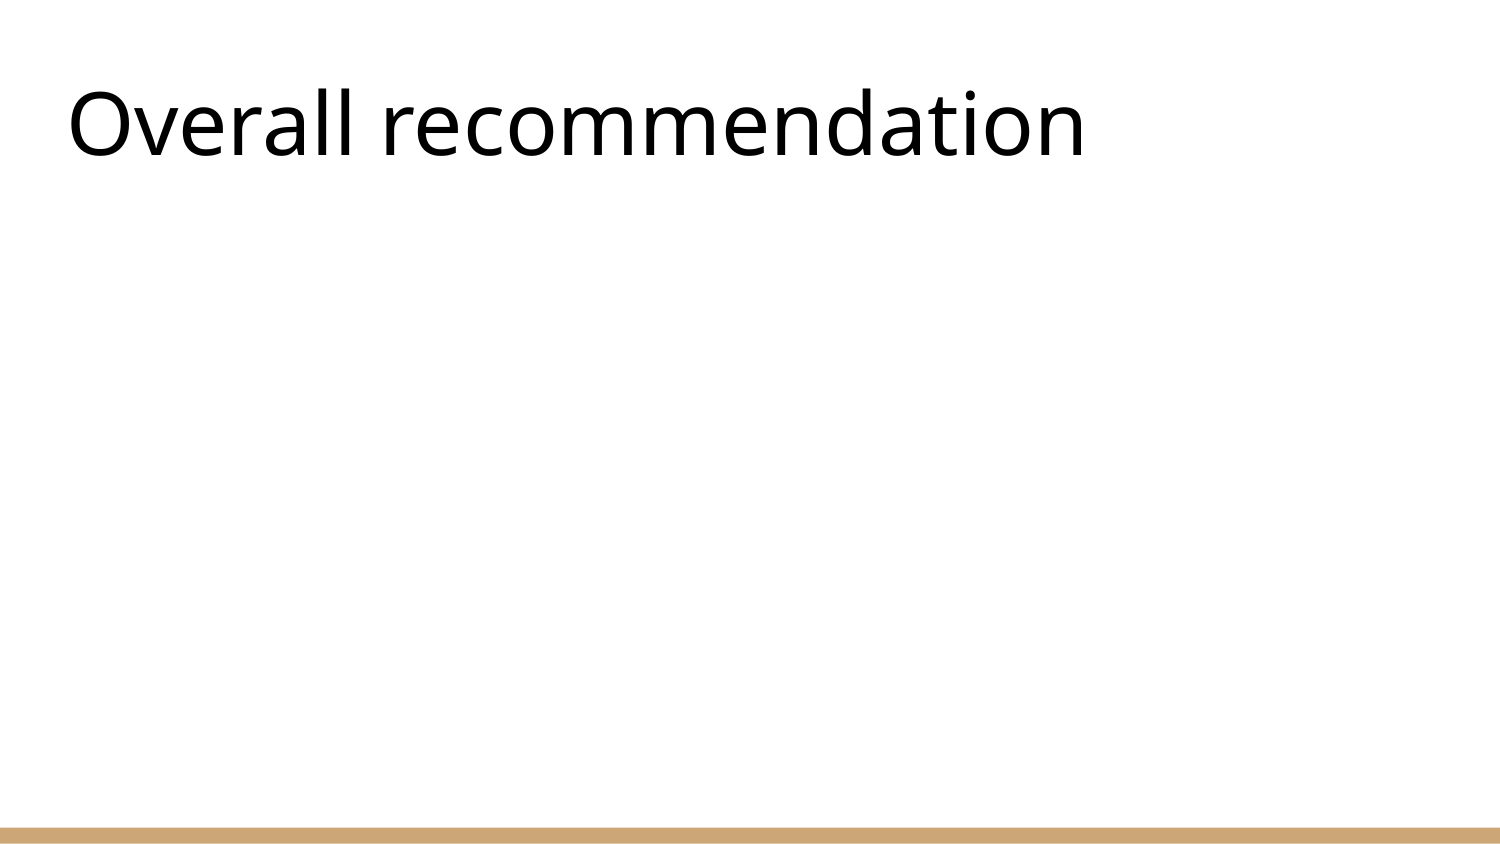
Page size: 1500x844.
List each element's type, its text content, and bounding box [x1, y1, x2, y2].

title Overall recommendation [51, 51, 1449, 189]
